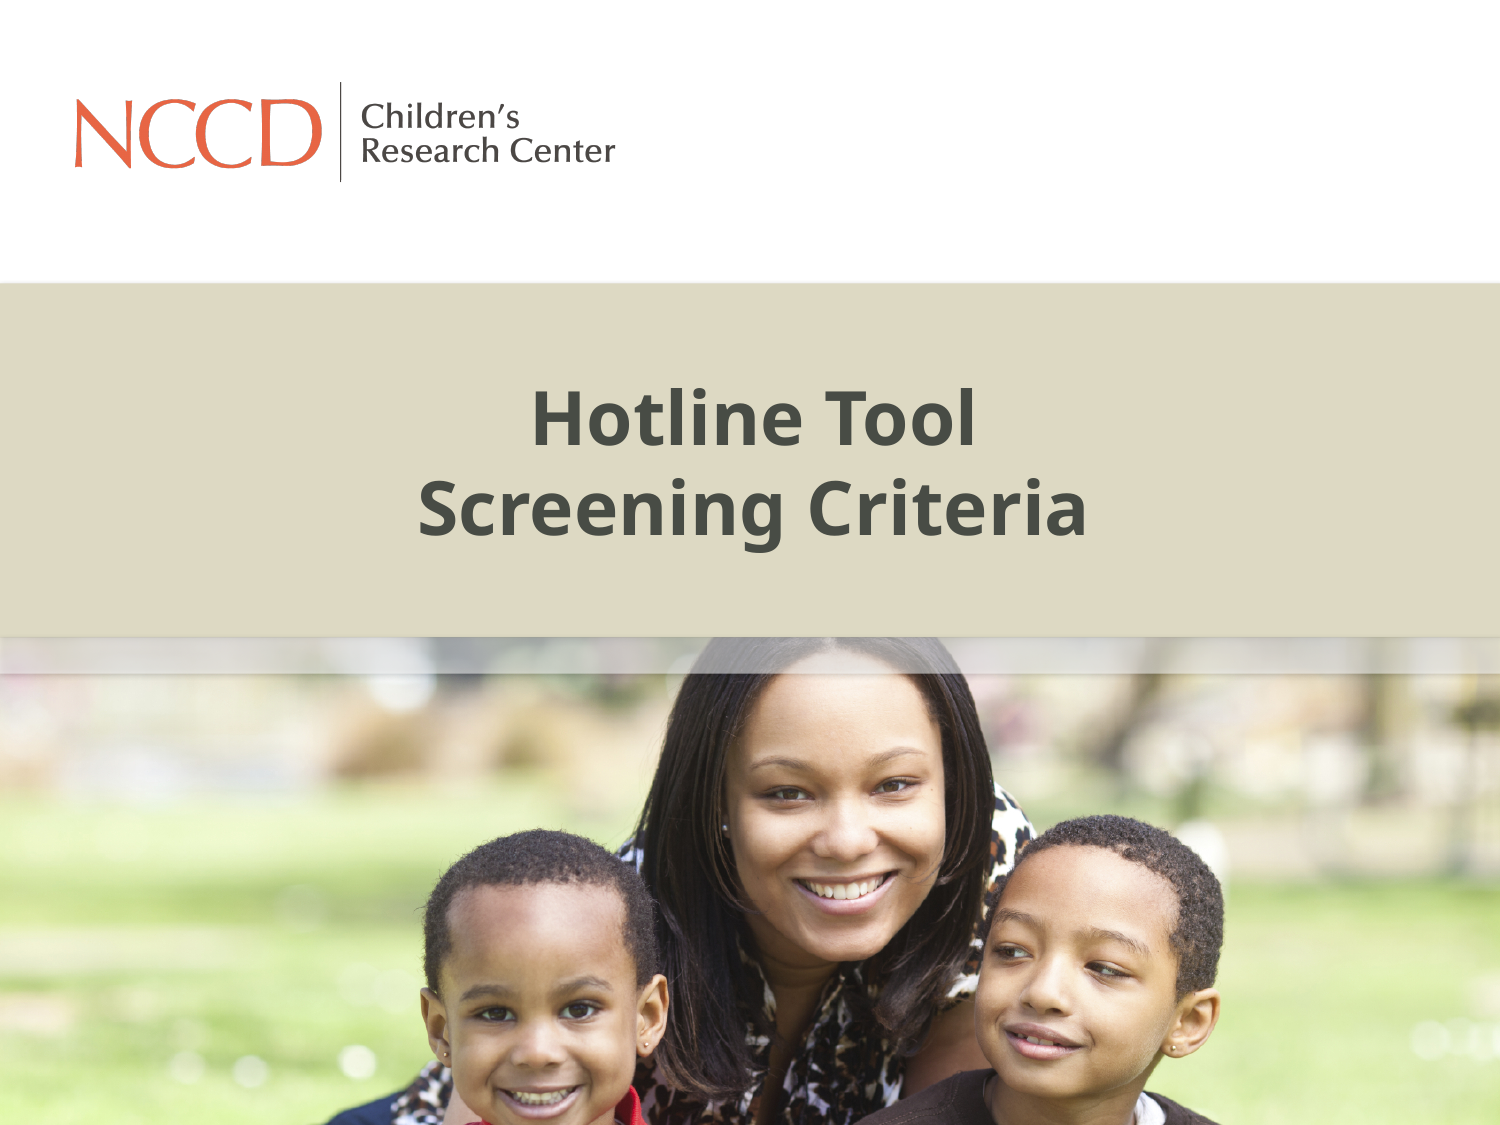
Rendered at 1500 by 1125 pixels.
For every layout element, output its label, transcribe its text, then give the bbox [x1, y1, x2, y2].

title Hotline Tool Screening Criteria [233, 283, 1275, 638]
picture [75, 78, 617, 186]
picture [0, 674, 1500, 1125]
